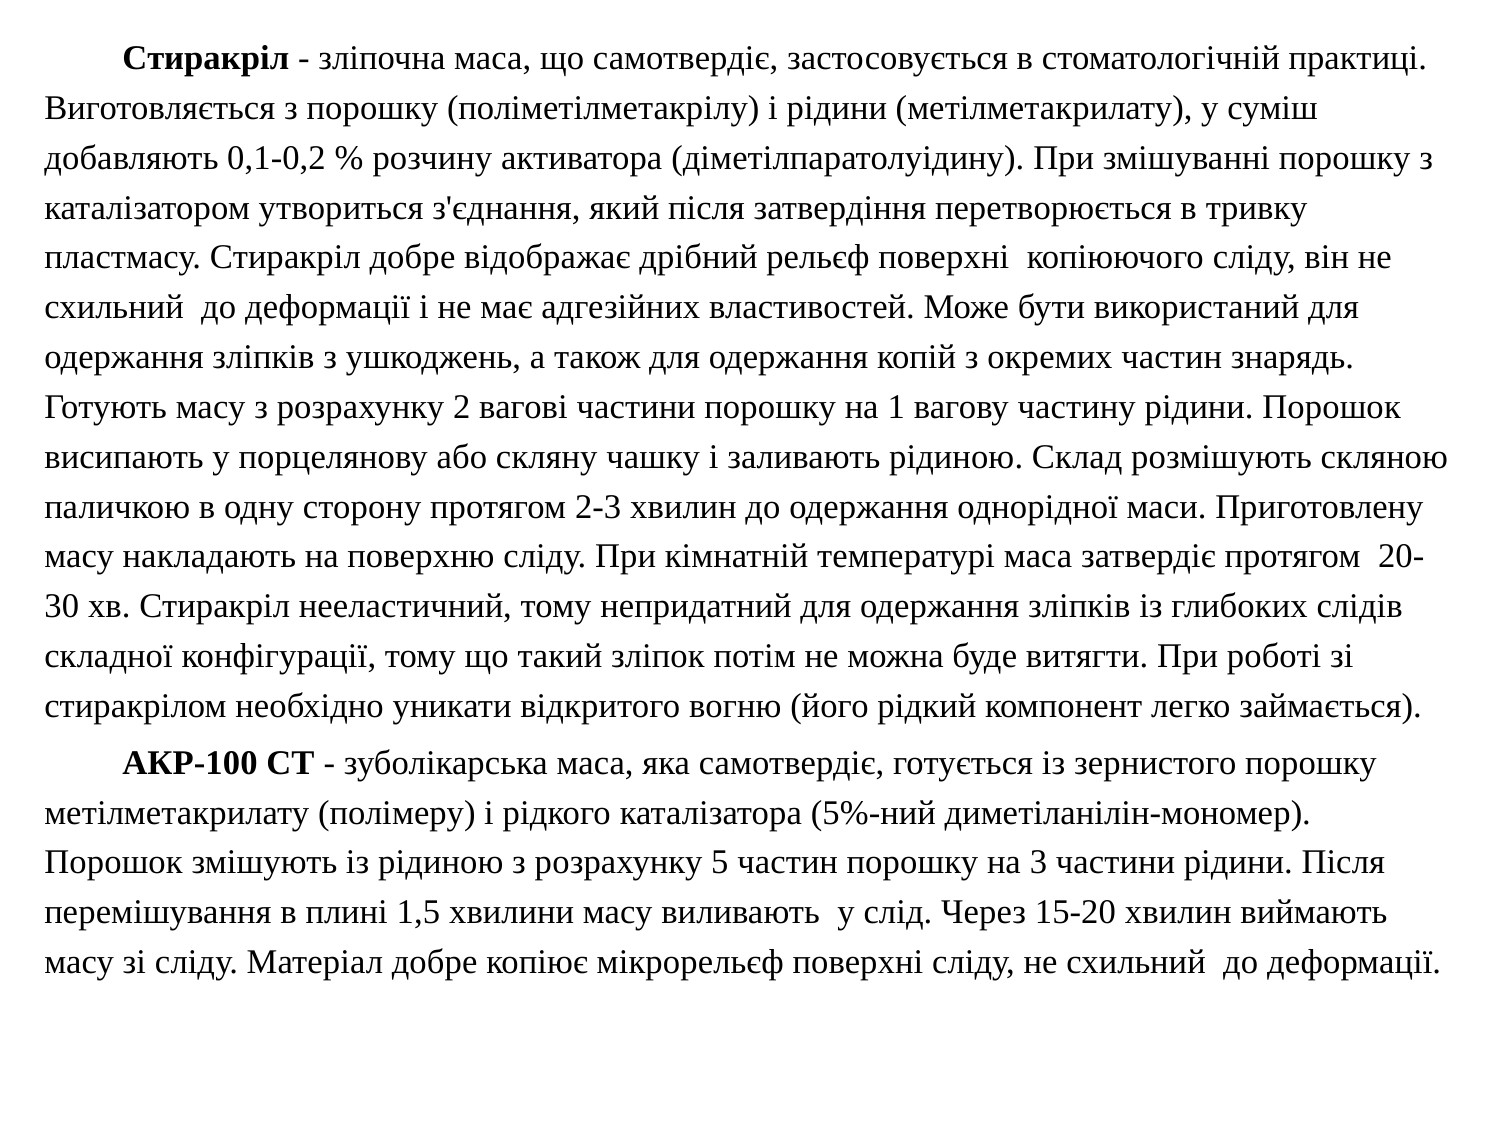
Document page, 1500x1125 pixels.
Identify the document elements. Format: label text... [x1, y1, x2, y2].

list Стиракріл - зліпочна маса, що самотвердіє, застосовується в стоматологічній практиці. Виготовляється з порошку (поліметілметакрілу) і рідини (метілметакрилату), у суміш добавляють 0,1-0,2 % розчину активатора (діметілпаратолуідину). При змішуванні порошку з каталізатором утвориться з'єднання, який після затвердіння перетворюється в тривку пластмасу. Стиракріл добре відображає дрібний рельєф поверхні копіюючого сліду, він не схильний до деформації і не має адгезійних властивостей. Може бути використаний для одержання зліпків з ушкоджень, а також для одержання копій з окремих частин знарядь. Готують масу з розрахунку 2 вагові частини порошку на 1 вагову частину рідини. Порошок висипають у порцелянову або скляну чашку і заливають рідиною. Склад розмішують скляною паличкою в одну сторону протягом 2-3 хвилин до одержання однорідної маси. Приготовлену масу накладають на поверхню сліду. При кімнатній температурі маса затвердіє протягом 20-30 хв. Стиракріл нееластичний, тому непридатний для одержання зліпків із глибоких слідів складної конфігурації, тому що такий зліпок потім не можна буде витягти. При роботі зі стиракрілом необхідно уникати відкритого вогню (його рідкий компонент легко займається). АКР-100 СТ - зуболікарська маса, яка самотвердіє, готується із зернистого порошку метілметакрилату (полімеру) і рідкого каталізатора (5%-ний диметіланілін-мономер). Порошок змішують із рідиною з розрахунку 5 частин порошку на 3 частини рідини. Після перемішування в плині 1,5 хвилини масу виливають у слід. Через 15-20 хвилин виймають масу зі сліду. Матеріал добре копіює мікрорельєф поверхні сліду, не схильний до деформації. [29, 19, 1471, 1094]
